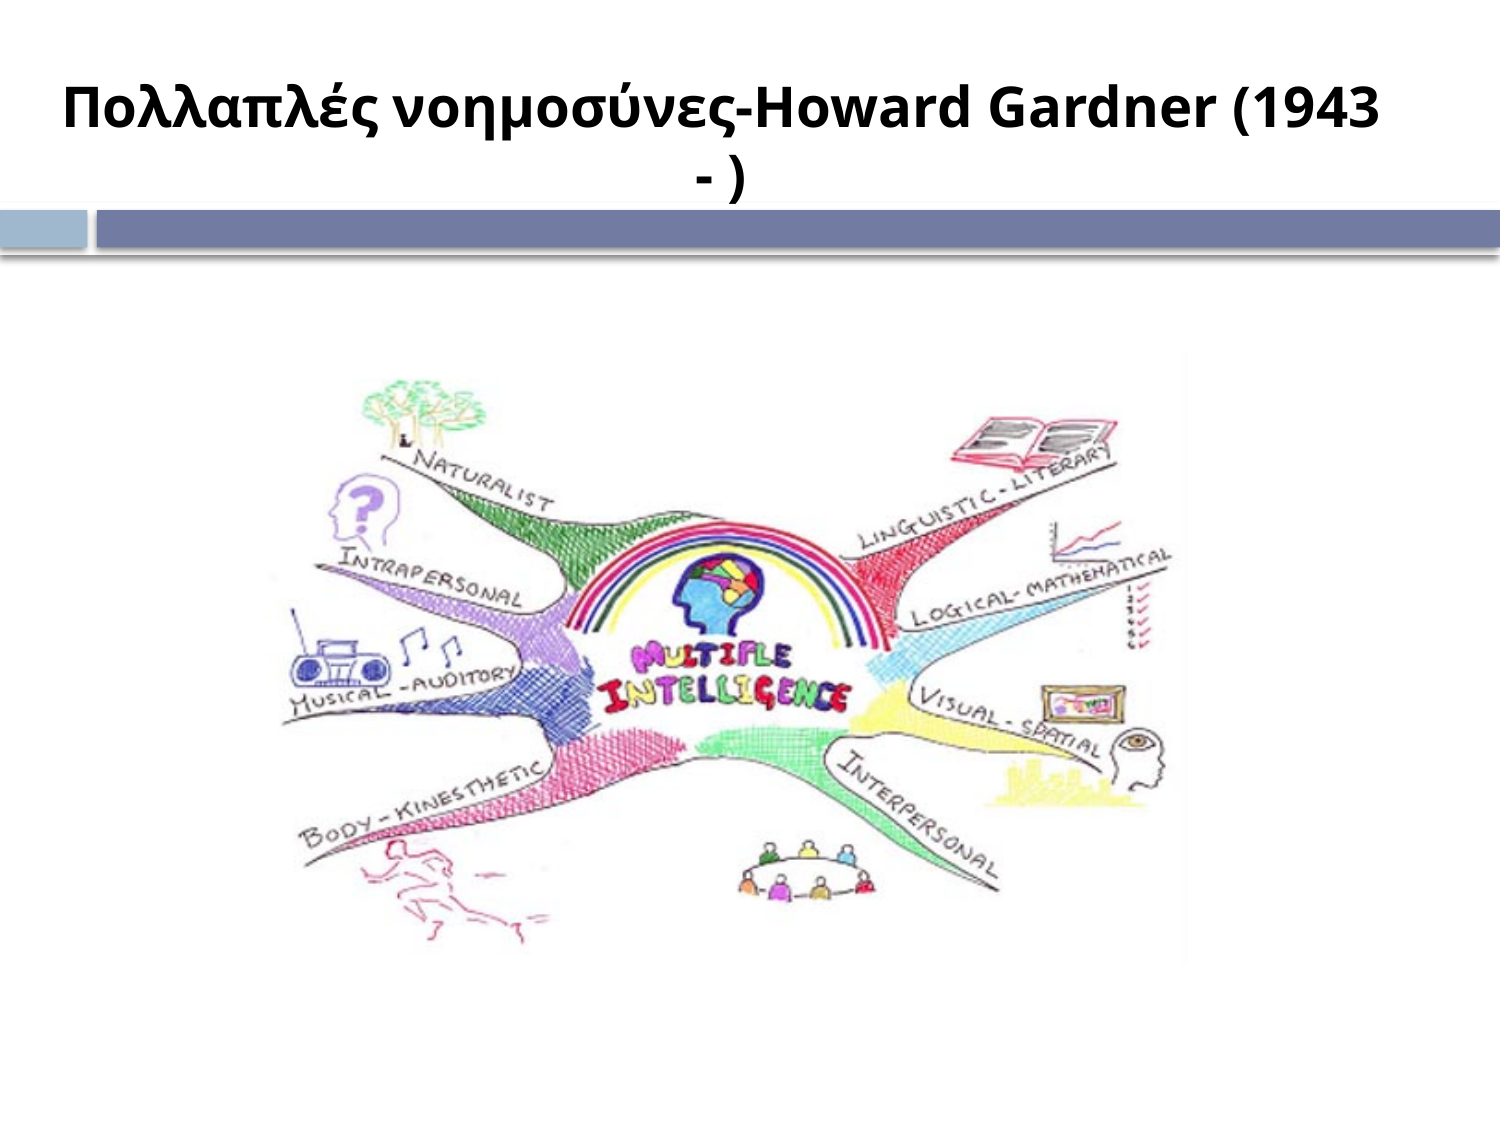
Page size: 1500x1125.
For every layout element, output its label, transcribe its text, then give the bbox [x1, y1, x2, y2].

picture [265, 352, 1188, 966]
title Πολλαπλές νοημοσύνες-Howard Gardner (1943 - ) [41, 0, 1401, 353]
